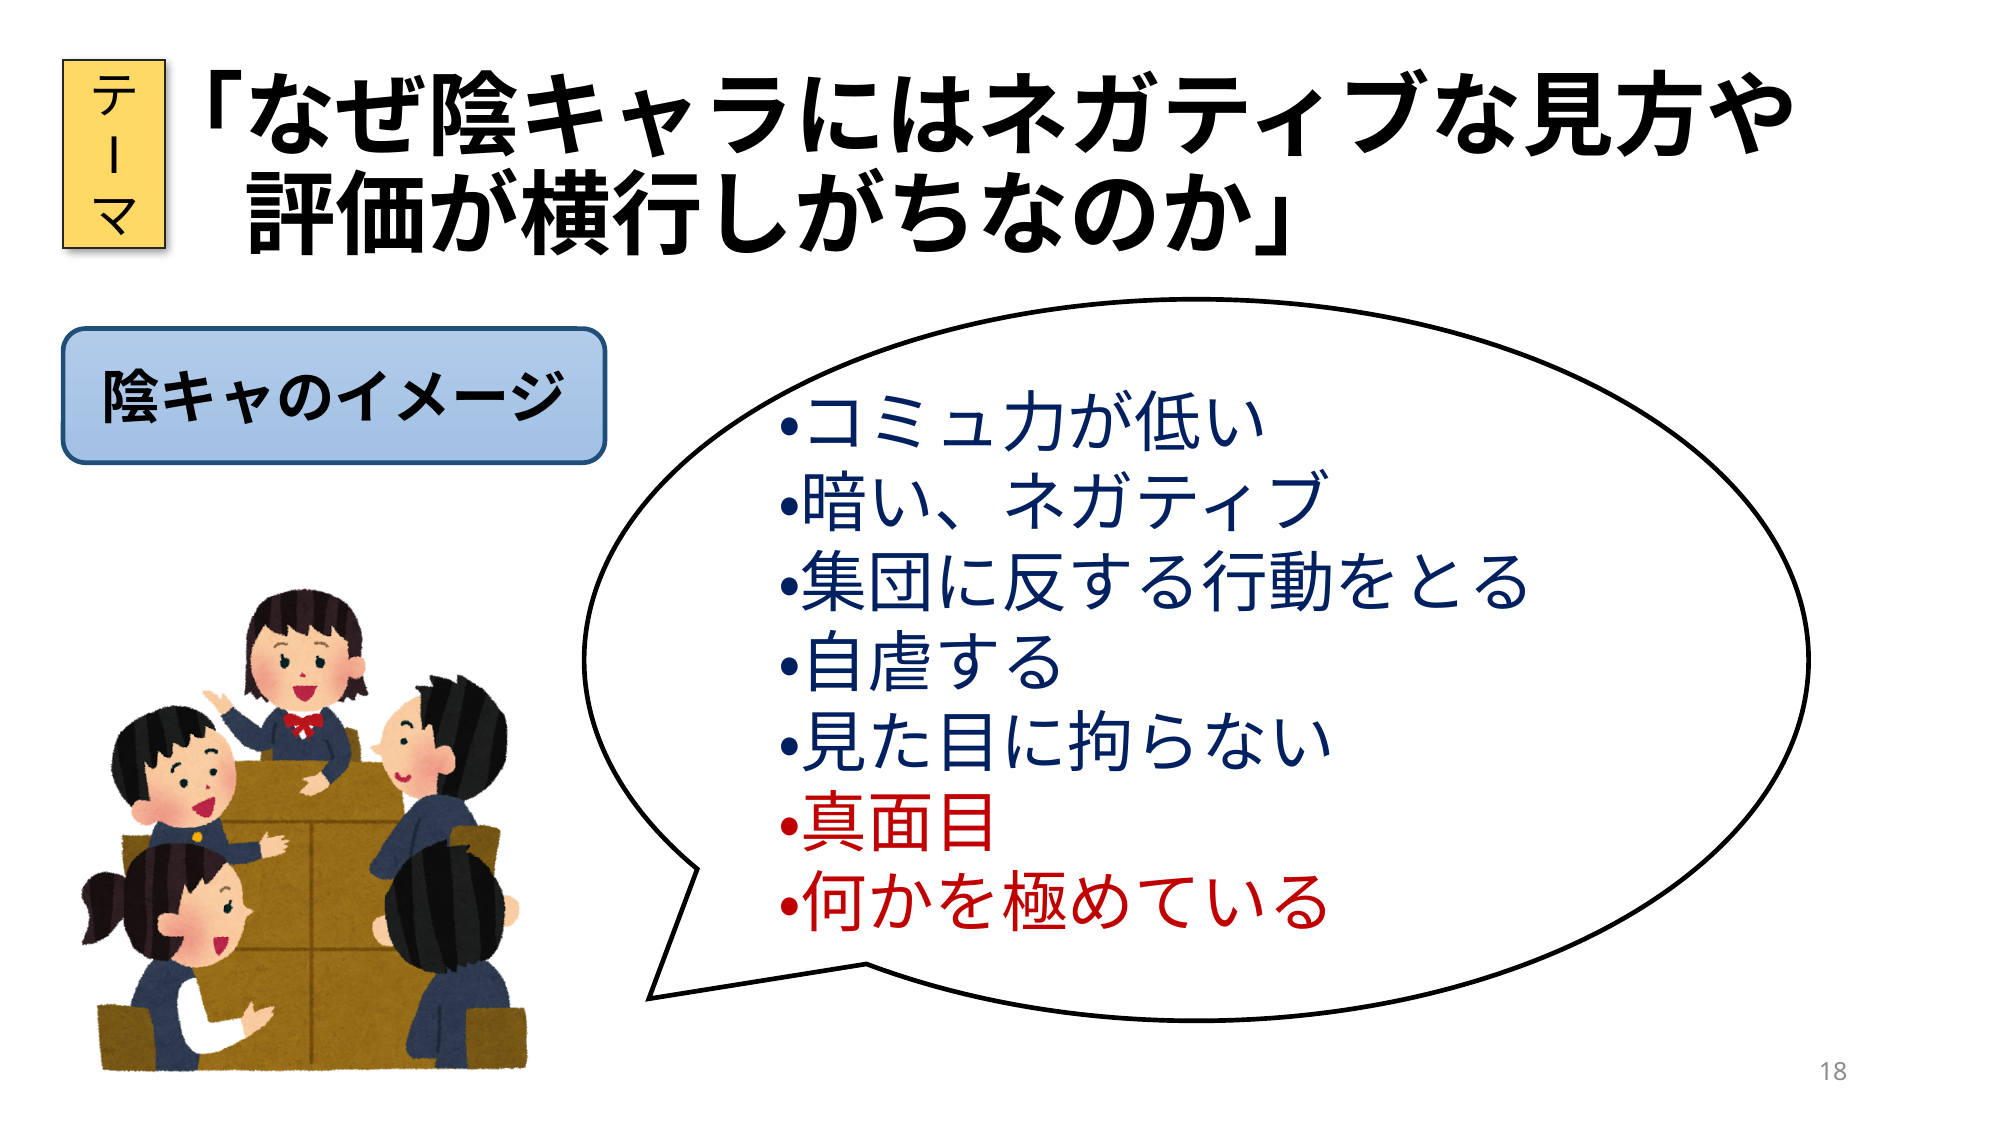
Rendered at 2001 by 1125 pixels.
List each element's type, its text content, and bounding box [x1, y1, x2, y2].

title 「なぜ陰キャラにはネガティブな見方や 評価が横行しがちなのか」 [137, 59, 1863, 278]
text_box 陰キャのイメージ [62, 327, 606, 464]
slide_number 18 [1412, 1042, 1863, 1103]
text_box ・コミュ力が低い ・暗い、ネガティブ ・集団に反する行動をとる ・自虐する ・見た目に拘らない ・真面目 ・何かを極めている [583, 298, 1810, 1022]
picture [63, 576, 546, 1087]
text_box テⅠマ [62, 59, 166, 249]
